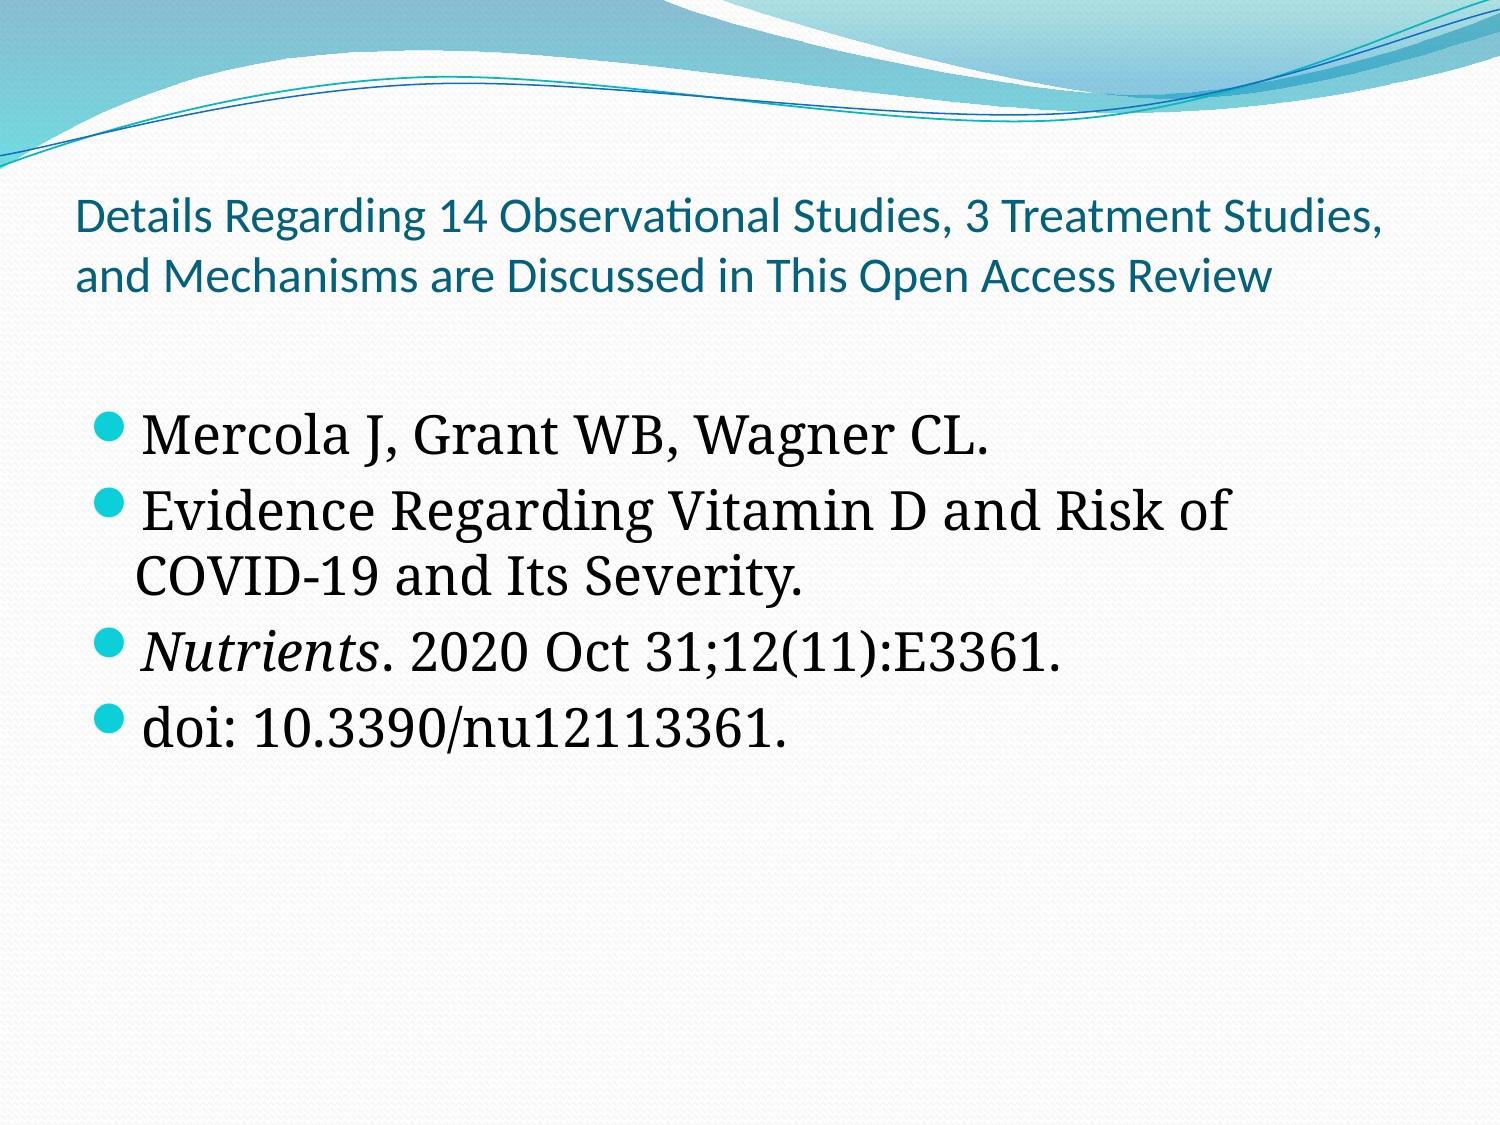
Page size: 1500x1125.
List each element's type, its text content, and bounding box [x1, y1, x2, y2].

list Mercola J, Grant WB, Wagner CL. Evidence Regarding Vitamin D and Risk of COVID-19 and Its Severity. Nutrients. 2020 Oct 31;12(11):E3361. doi: 10.3390/nu12113361. [75, 317, 1425, 1038]
title Details Regarding 14 Observational Studies, 3 Treatment Studies, and Mechanisms are Discussed in This Open Access Review [75, 115, 1425, 303]
